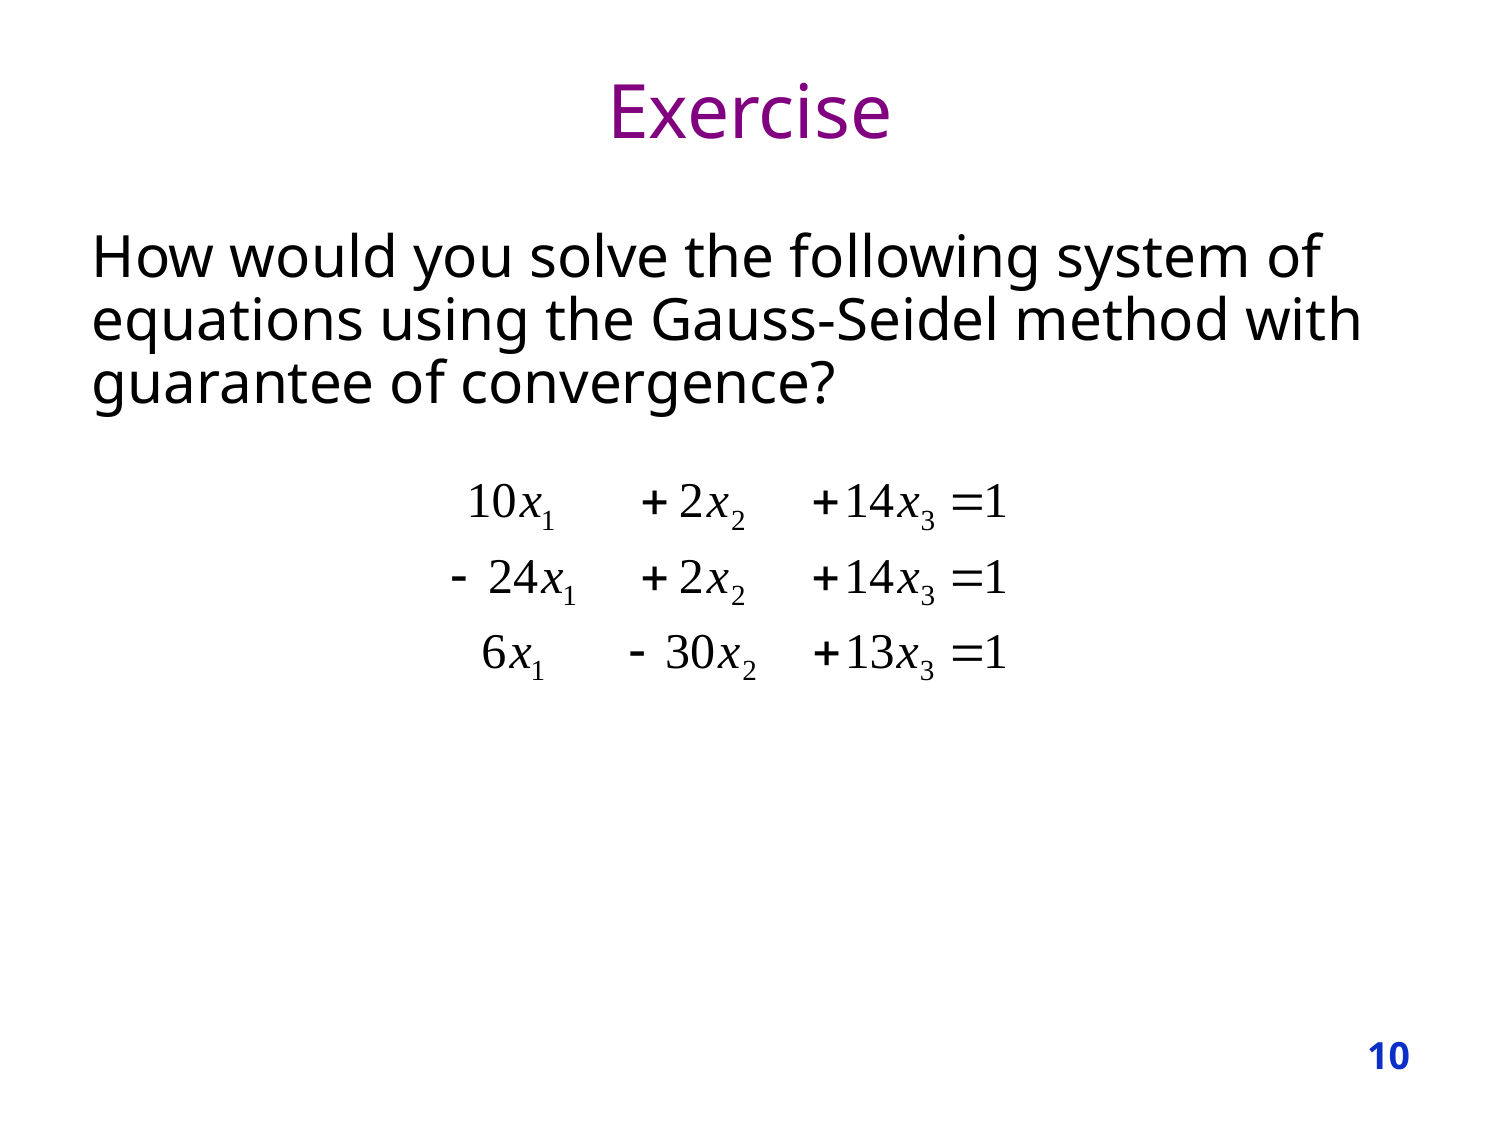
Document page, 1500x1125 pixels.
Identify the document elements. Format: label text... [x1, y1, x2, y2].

title Exercise [75, 45, 1425, 173]
slide_number 10 [1074, 1024, 1425, 1103]
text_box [442, 467, 1012, 694]
list How would you solve the following system of equations using the Gauss-Seidel method with guarantee of convergence? [76, 220, 1427, 433]
